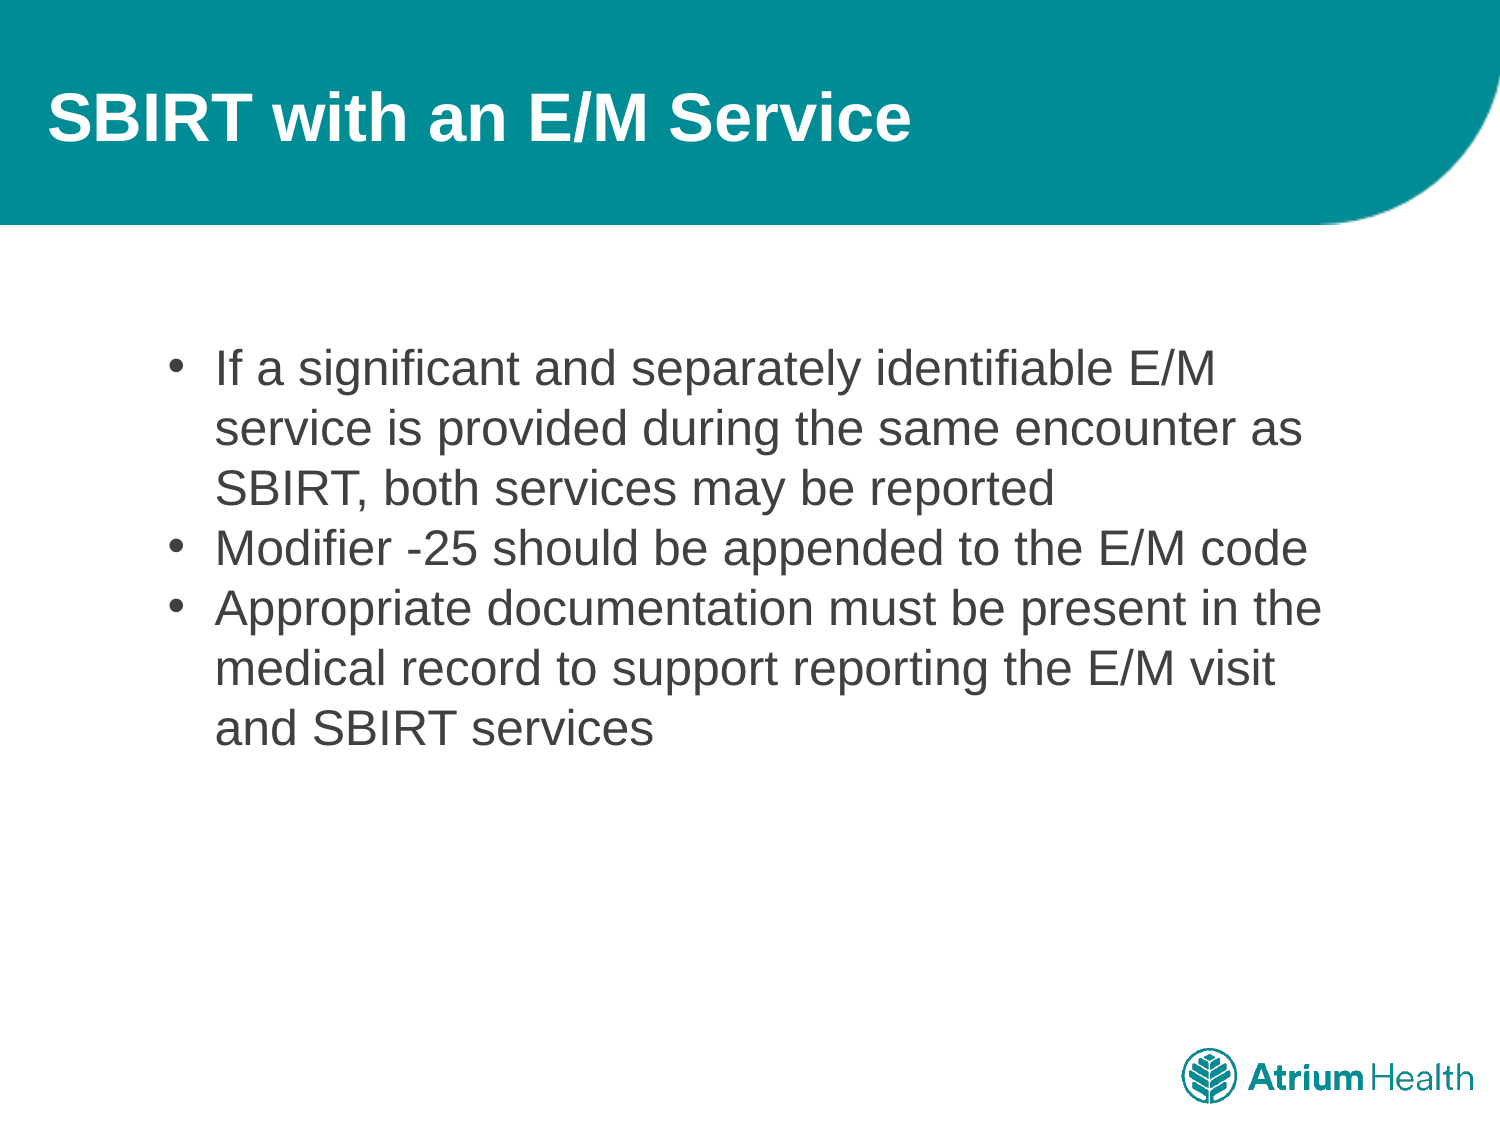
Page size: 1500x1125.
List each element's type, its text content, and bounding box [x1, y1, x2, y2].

title SBIRT with an E/M Service [32, 10, 1474, 228]
picture [0, 0, 1500, 225]
text_box If a significant and separately identifiable E/M service is provided during the same encounter as SBIRT, both services may be reported Modifier -25 should be appended to the E/M code Appropriate documentation must be present in the medical record to support reporting the E/M visit and SBIRT services [152, 328, 1353, 763]
picture [1154, 1020, 1500, 1125]
